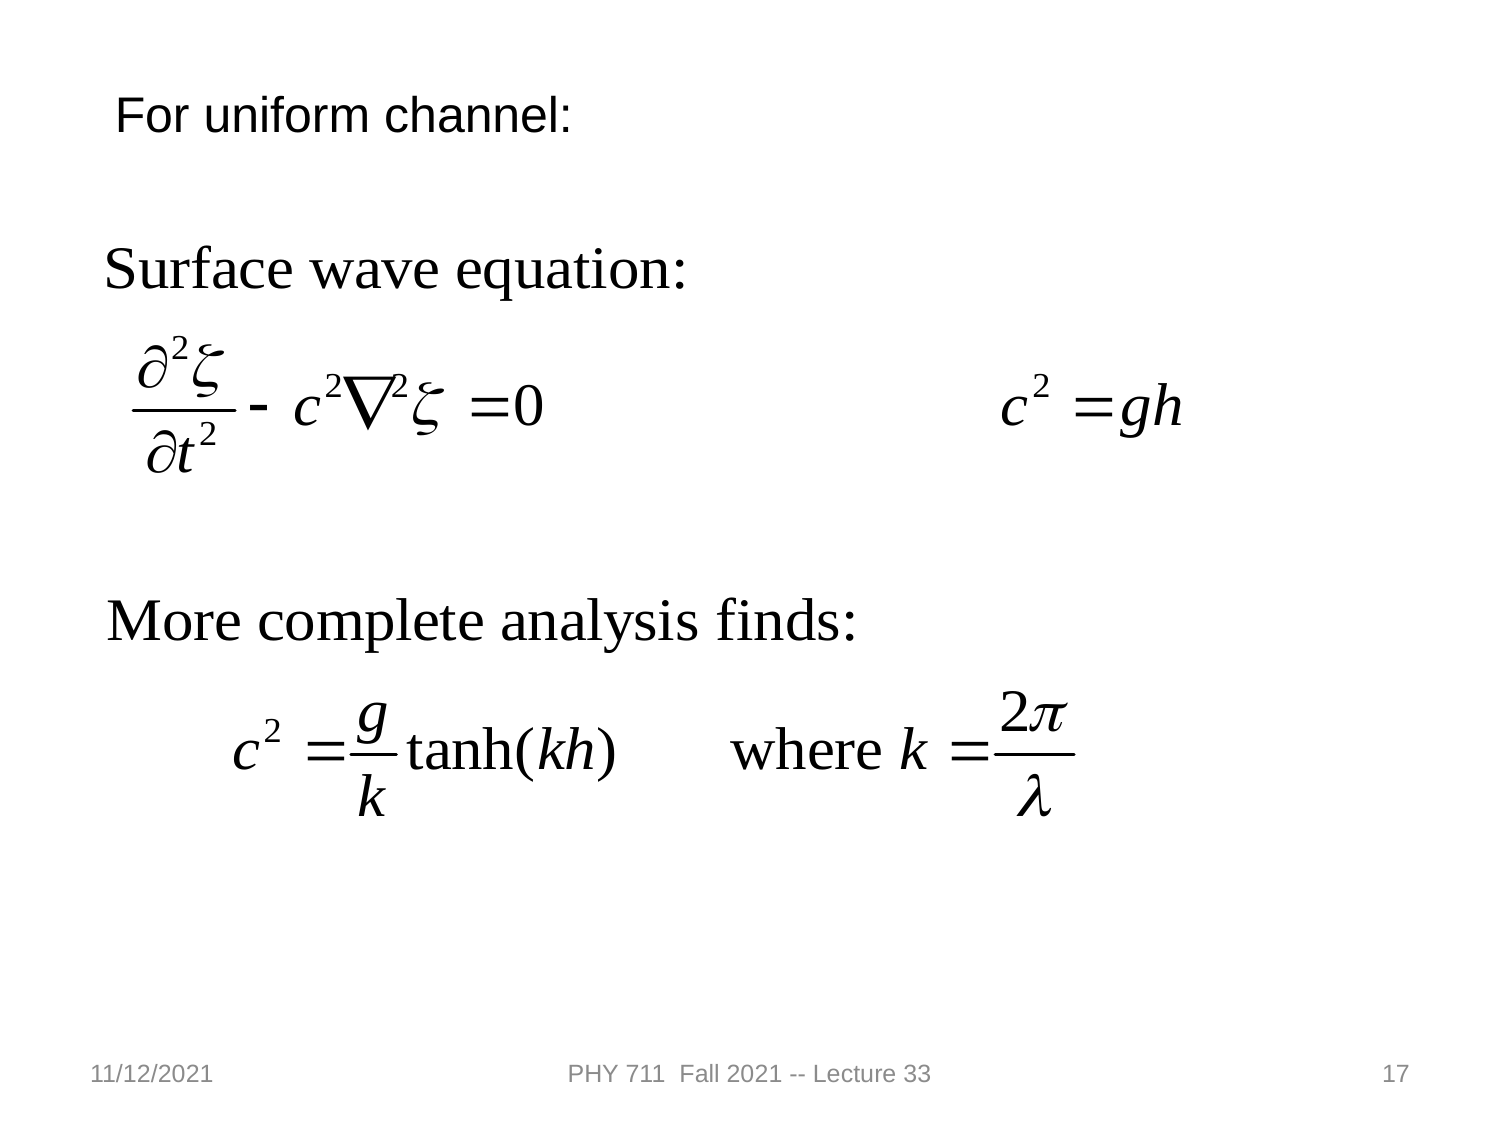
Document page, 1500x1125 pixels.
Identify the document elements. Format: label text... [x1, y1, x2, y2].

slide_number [75, 1042, 425, 1103]
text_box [99, 237, 1190, 826]
footer PHY 711 Fall 2021 -- Lecture 33 [512, 1042, 988, 1103]
text_box For uniform channel: [99, 74, 1250, 150]
slide_number 17 [1074, 1042, 1425, 1103]
